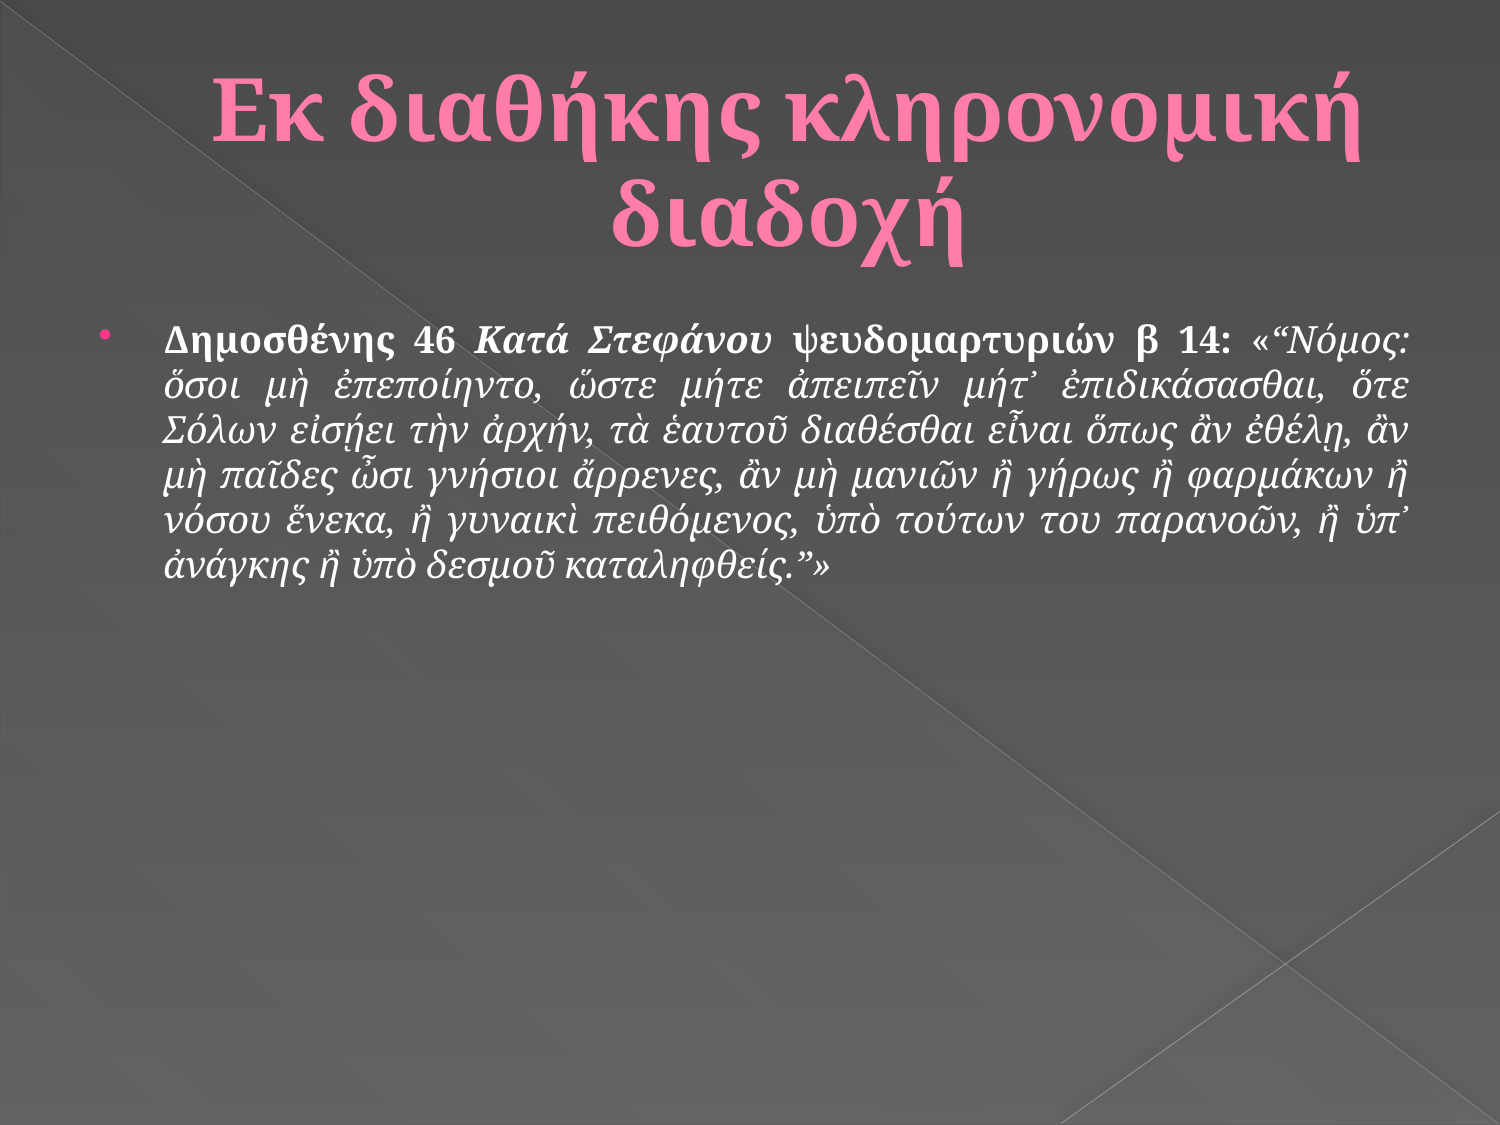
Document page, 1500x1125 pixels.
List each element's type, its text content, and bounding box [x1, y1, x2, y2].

list Δημοσθένης 46 Κατά Στεφάνου ψευδομαρτυριών β 14: «“Νόμος: ὅσοι μὴ ἐπεποίηντο, ὥστε μήτε ἀπειπεῖν μήτ᾽ ἐπιδικάσασθαι, ὅτε Σόλων εἰσῄει τὴν ἀρχήν, τὰ ἑαυτοῦ διαθέσθαι εἶναι ὅπως ἂν ἐθέλῃ, ἂν μὴ παῖδες ὦσι γνήσιοι ἄρρενες, ἂν μὴ μανιῶν ἢ γήρως ἢ φαρμάκων ἢ νόσου ἕνεκα, ἢ γυναικὶ πειθόμενος, ὑπὸ τούτων του παρανοῶν, ἢ ὑπ᾽ ἀνάγκης ἢ ὑπὸ δεσμοῦ καταληφθείς.”» [75, 308, 1425, 1059]
title Εκ διαθήκης κληρονομική διαδοχή [75, 43, 1425, 274]
